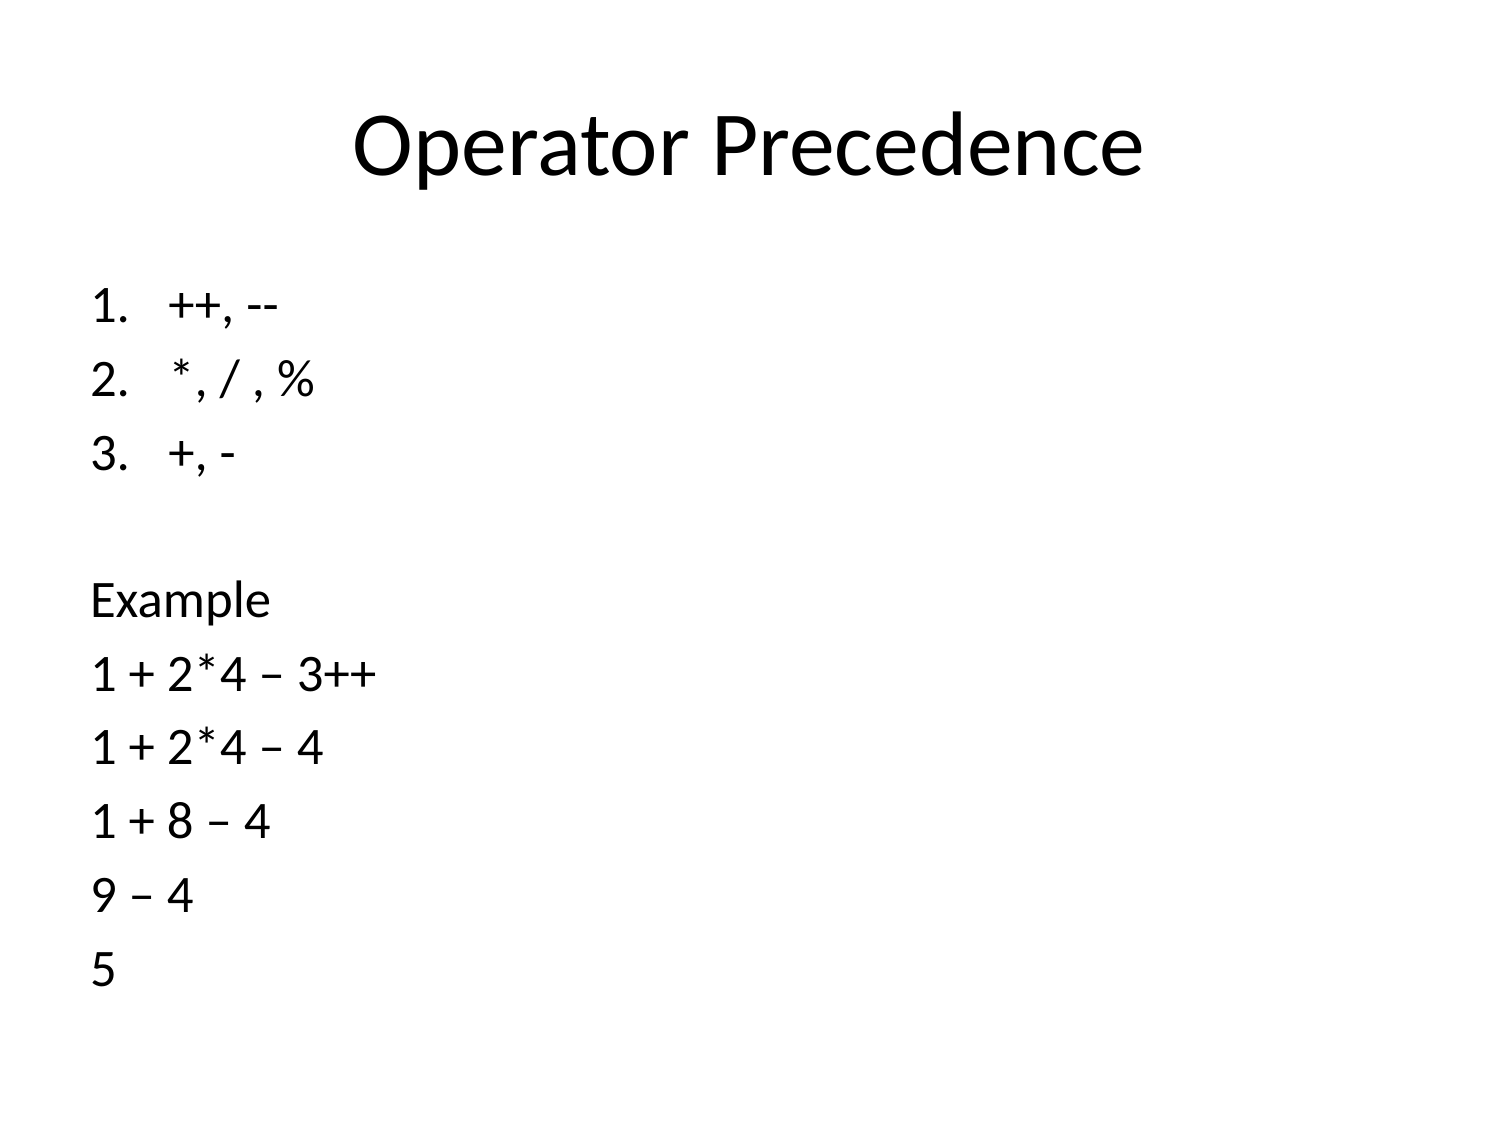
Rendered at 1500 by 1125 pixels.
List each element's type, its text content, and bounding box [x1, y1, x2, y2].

title Operator Precedence [75, 45, 1425, 233]
list ++, -- *, / , % +, - Example 1 + 2*4 – 3++ 1 + 2*4 – 4 1 + 8 – 4 9 – 4 5 [75, 262, 1425, 1005]
